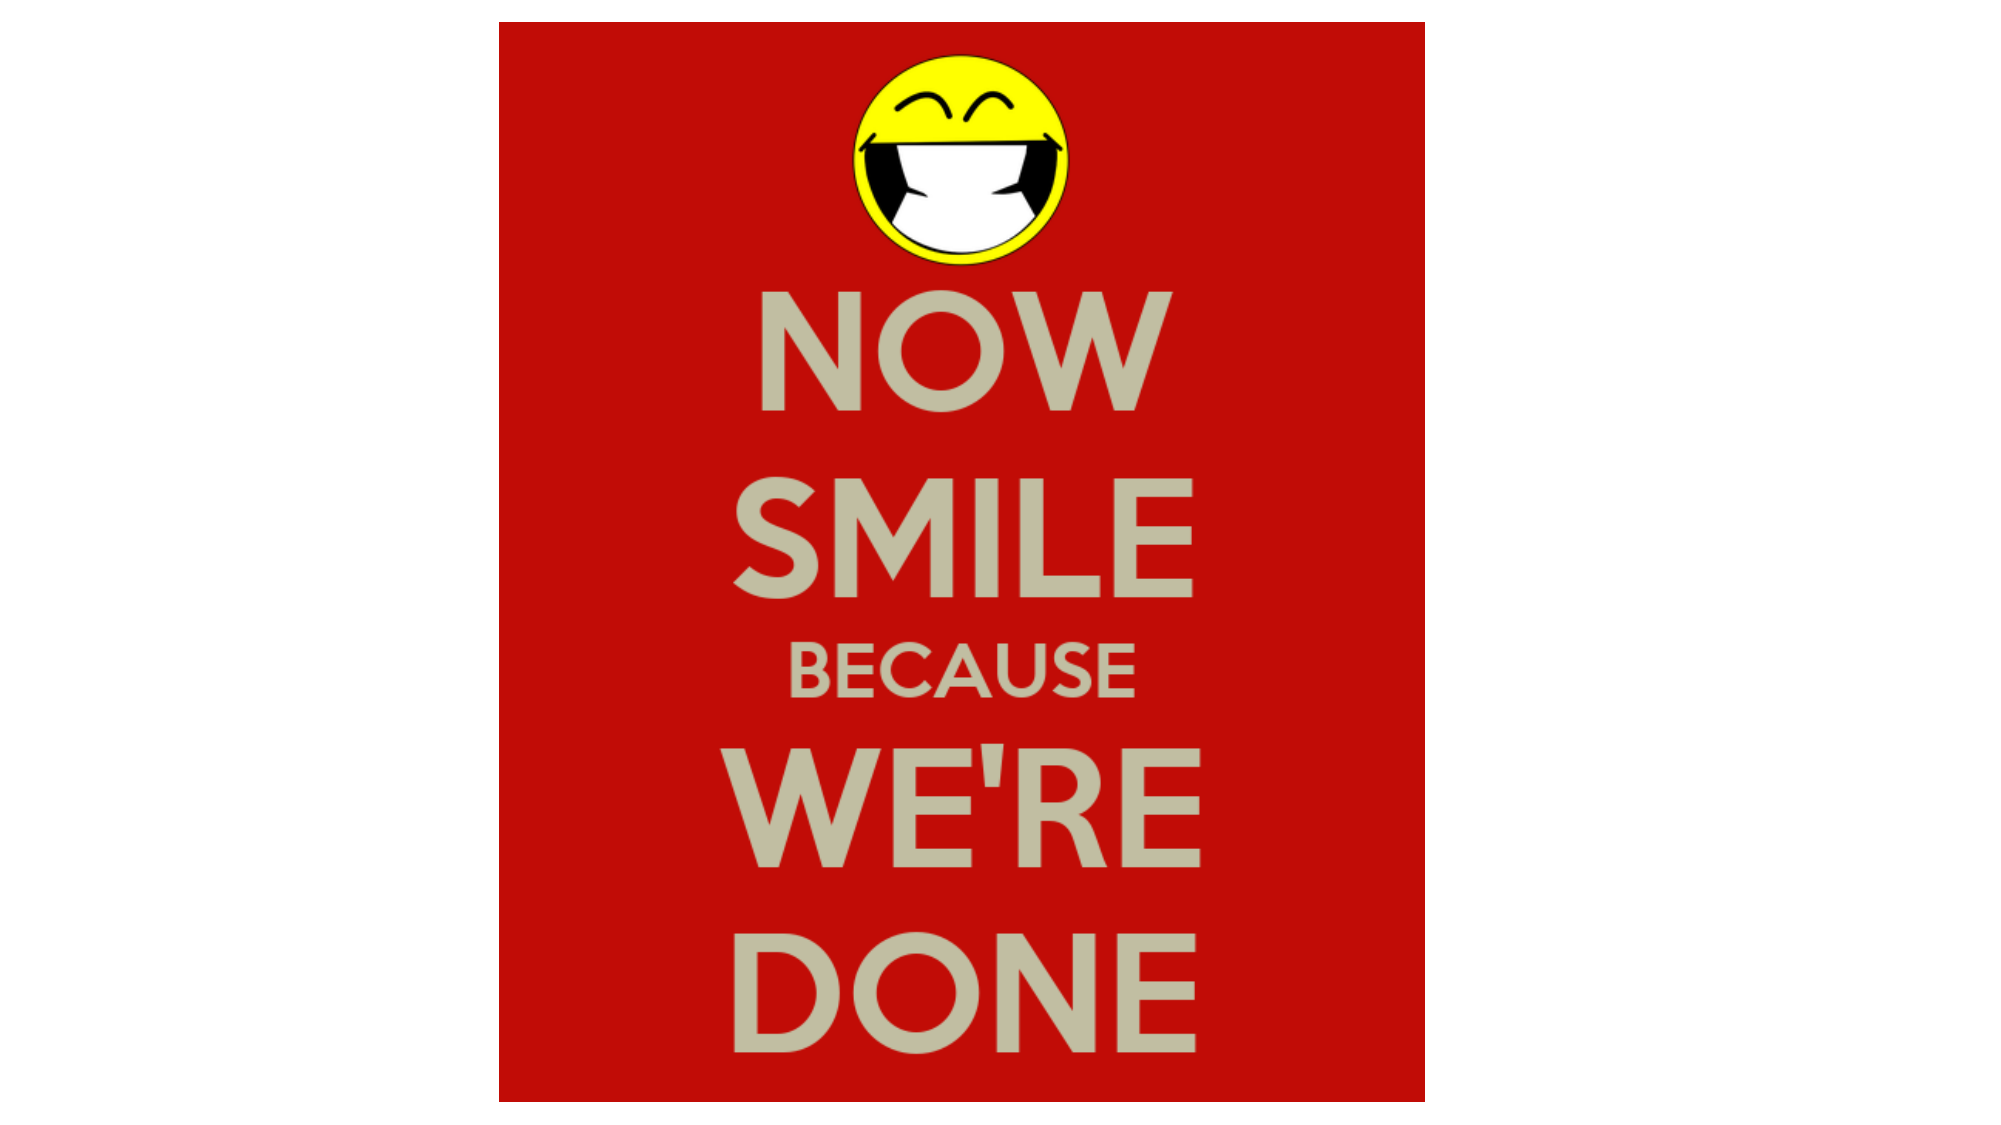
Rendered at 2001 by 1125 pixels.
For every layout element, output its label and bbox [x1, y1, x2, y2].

list [499, 22, 1425, 1103]
